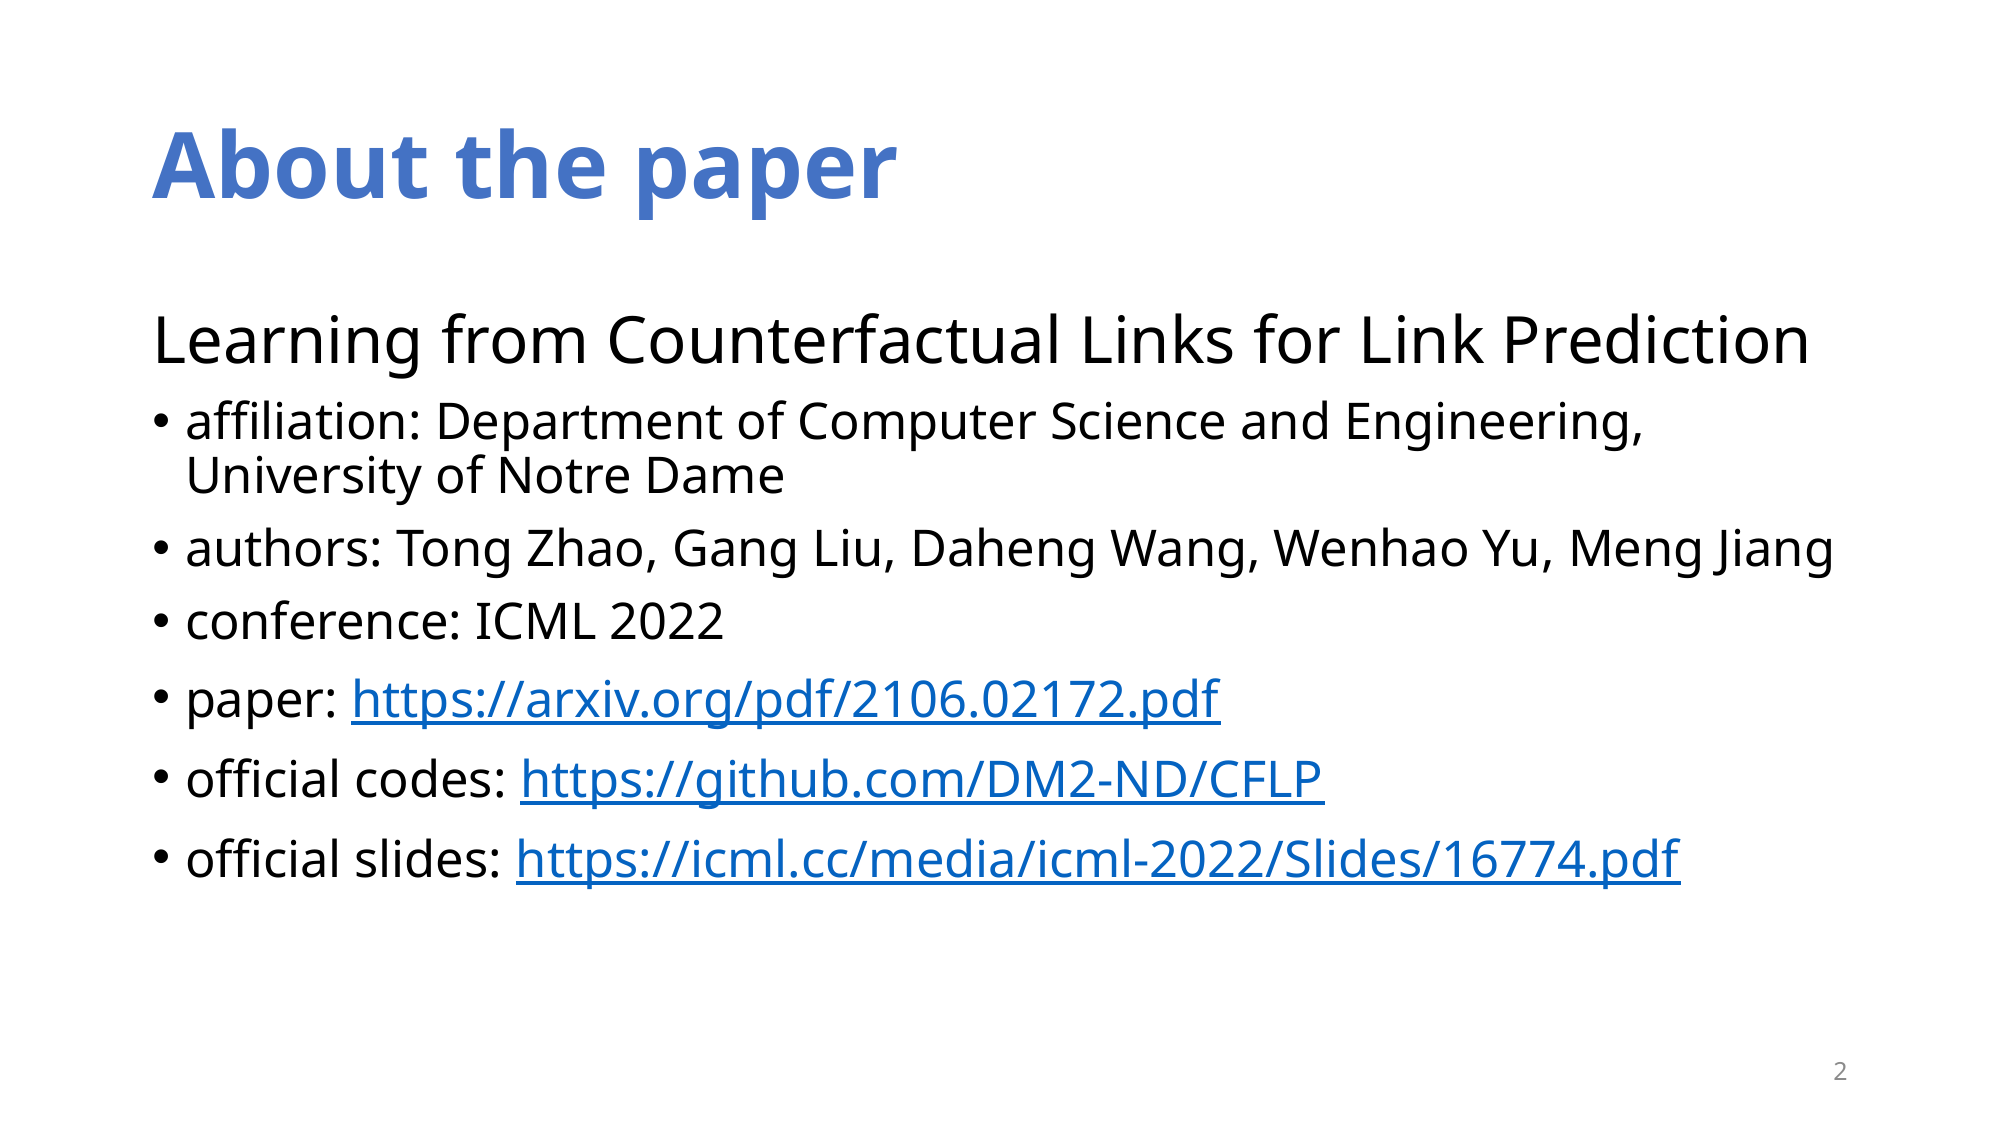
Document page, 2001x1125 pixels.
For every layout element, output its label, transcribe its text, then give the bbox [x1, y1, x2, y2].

title About the paper [137, 59, 1863, 278]
slide_number 2 [1412, 1042, 1863, 1103]
list Learning from Counterfactual Links for Link Prediction affiliation: Department of Computer Science and Engineering, University of Notre Dame authors: Tong Zhao, Gang Liu, Daheng Wang, Wenhao Yu, Meng Jiang conference: ICML 2022 paper: https://arxiv.org/pdf/2106.02172.pdf official codes: https://github.com/DM2-ND/CFLP official slides: https://icml.cc/media/icml-2022/Slides/16774.pdf [137, 299, 1863, 1014]
